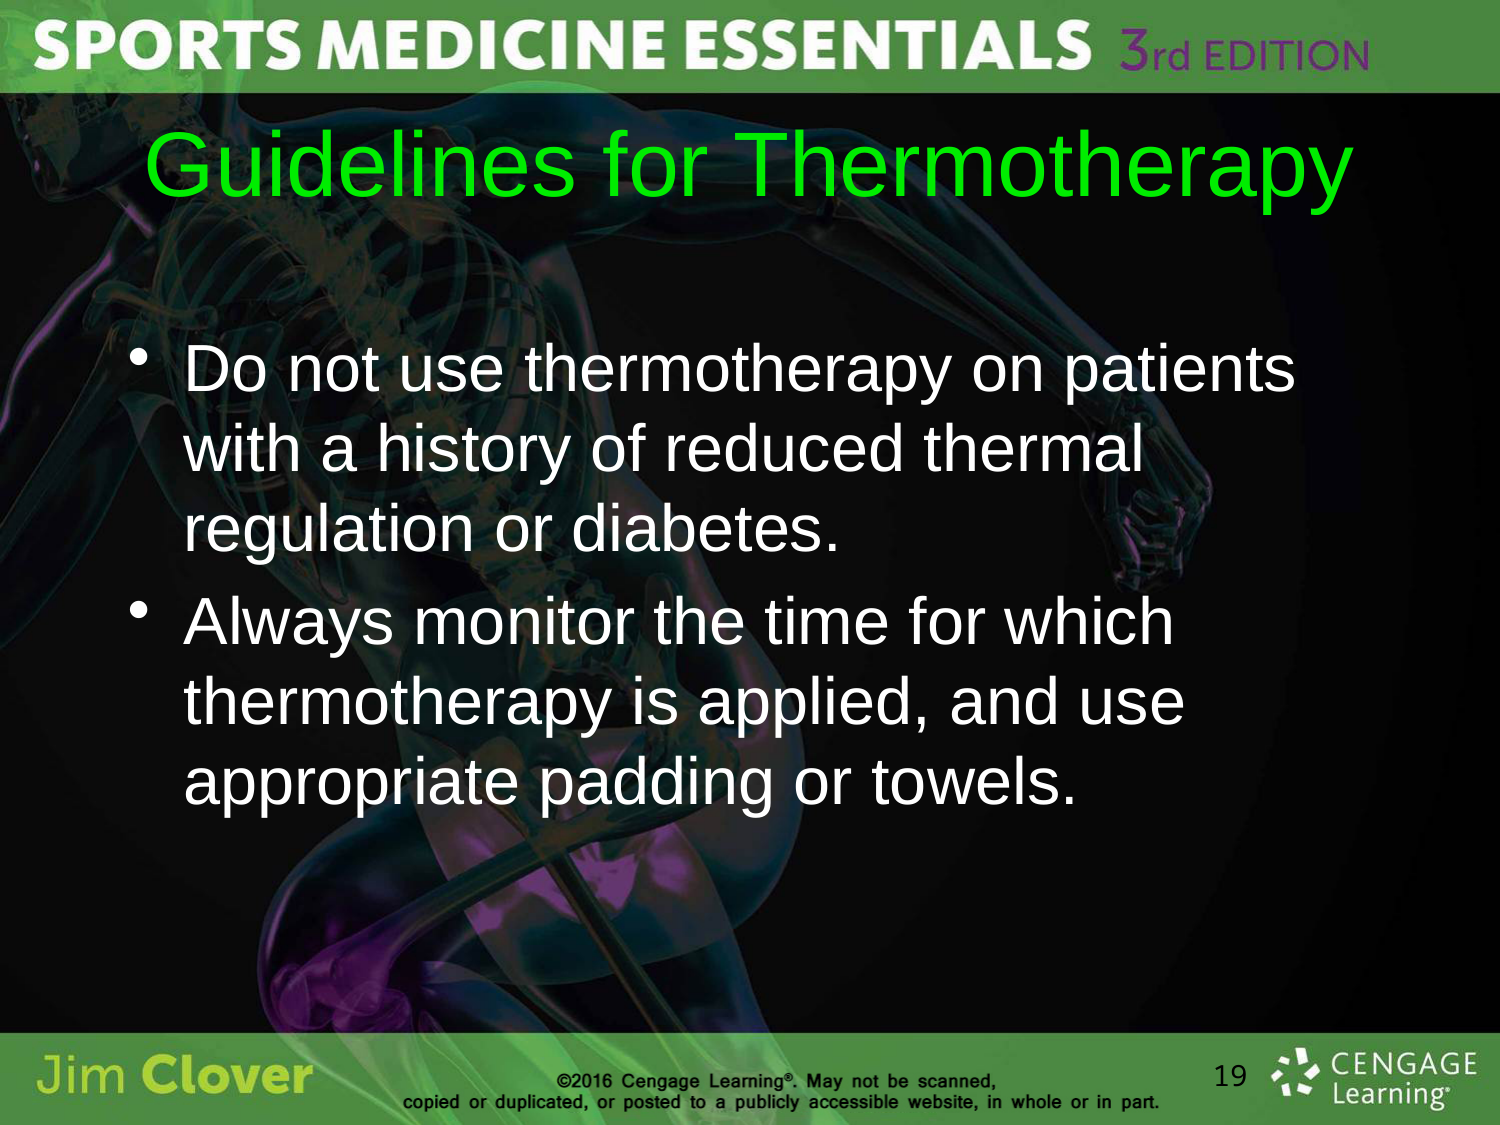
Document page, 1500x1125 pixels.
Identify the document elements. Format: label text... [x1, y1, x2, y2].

picture [0, 0, 1500, 1125]
list Do not use thermotherapy on patients with a history of reduced thermal regulation or diabetes. Always monitor the time for which thermotherapy is applied, and use appropriate padding or towels. [112, 317, 1388, 993]
slide_number 19 [950, 1050, 1263, 1125]
title Guidelines for Thermotherapy [112, 104, 1388, 255]
